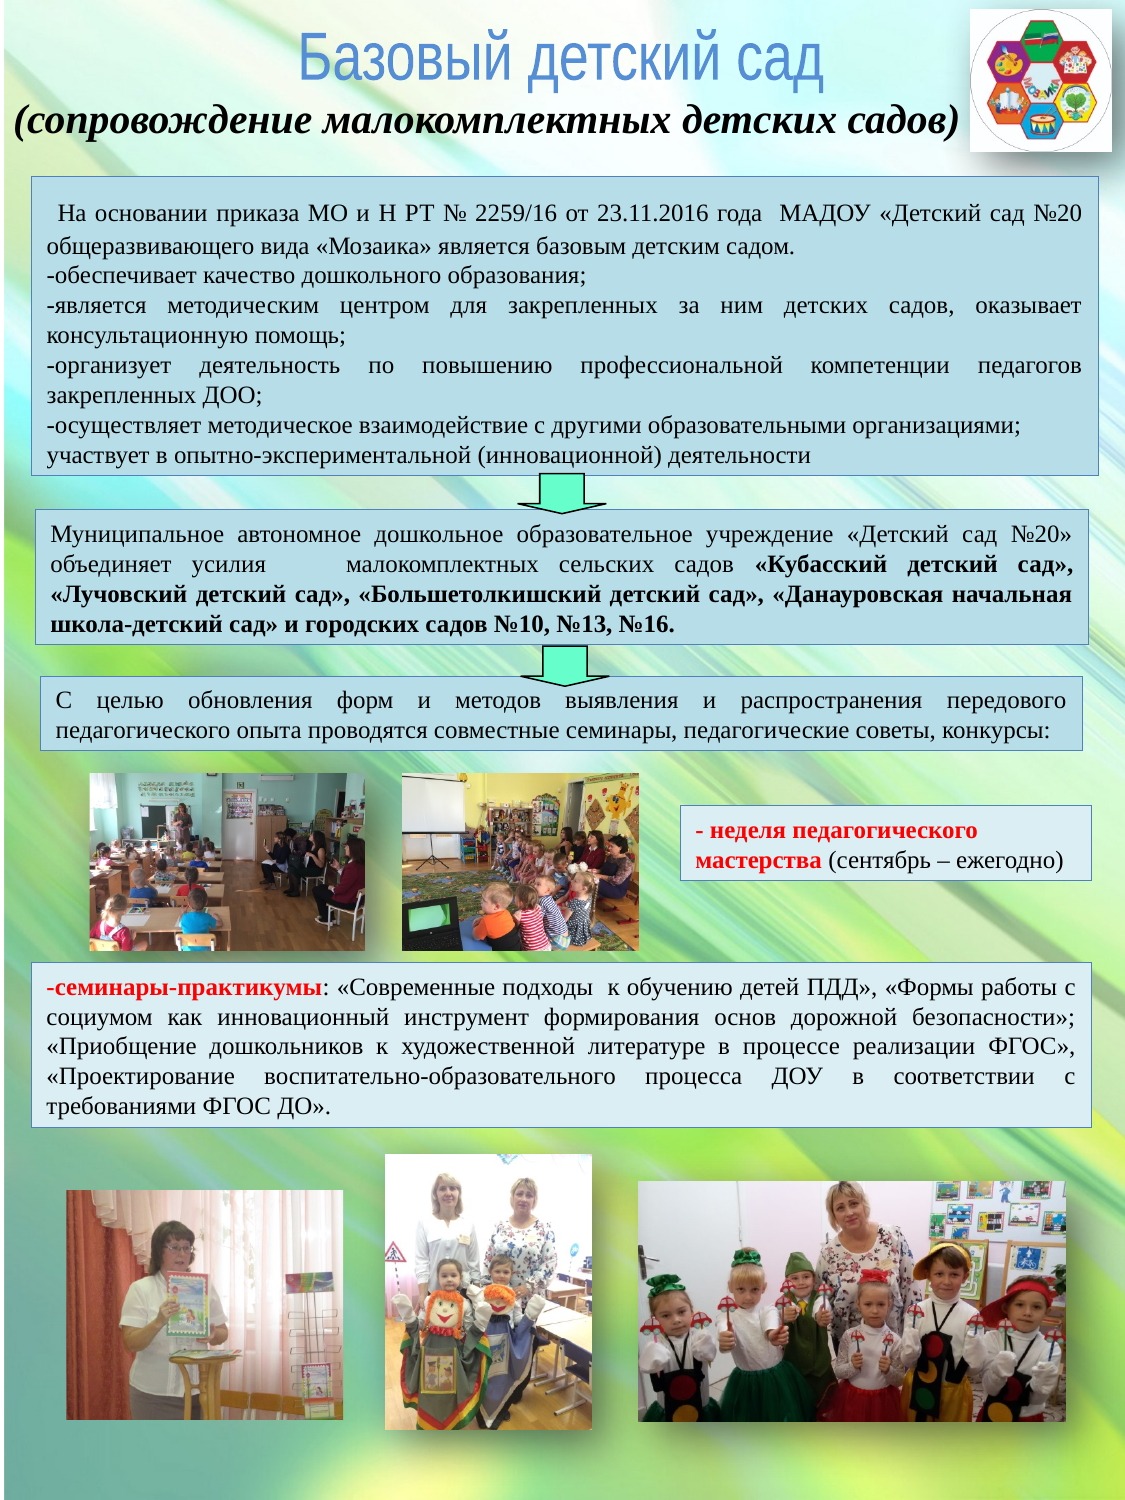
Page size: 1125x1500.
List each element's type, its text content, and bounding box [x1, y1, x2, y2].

picture [798, 80, 819, 84]
picture [0, 0, 1125, 1500]
picture [533, 80, 553, 84]
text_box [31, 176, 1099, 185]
text_box (сопровождение малокомплектных детских садов) [0, 84, 964, 150]
